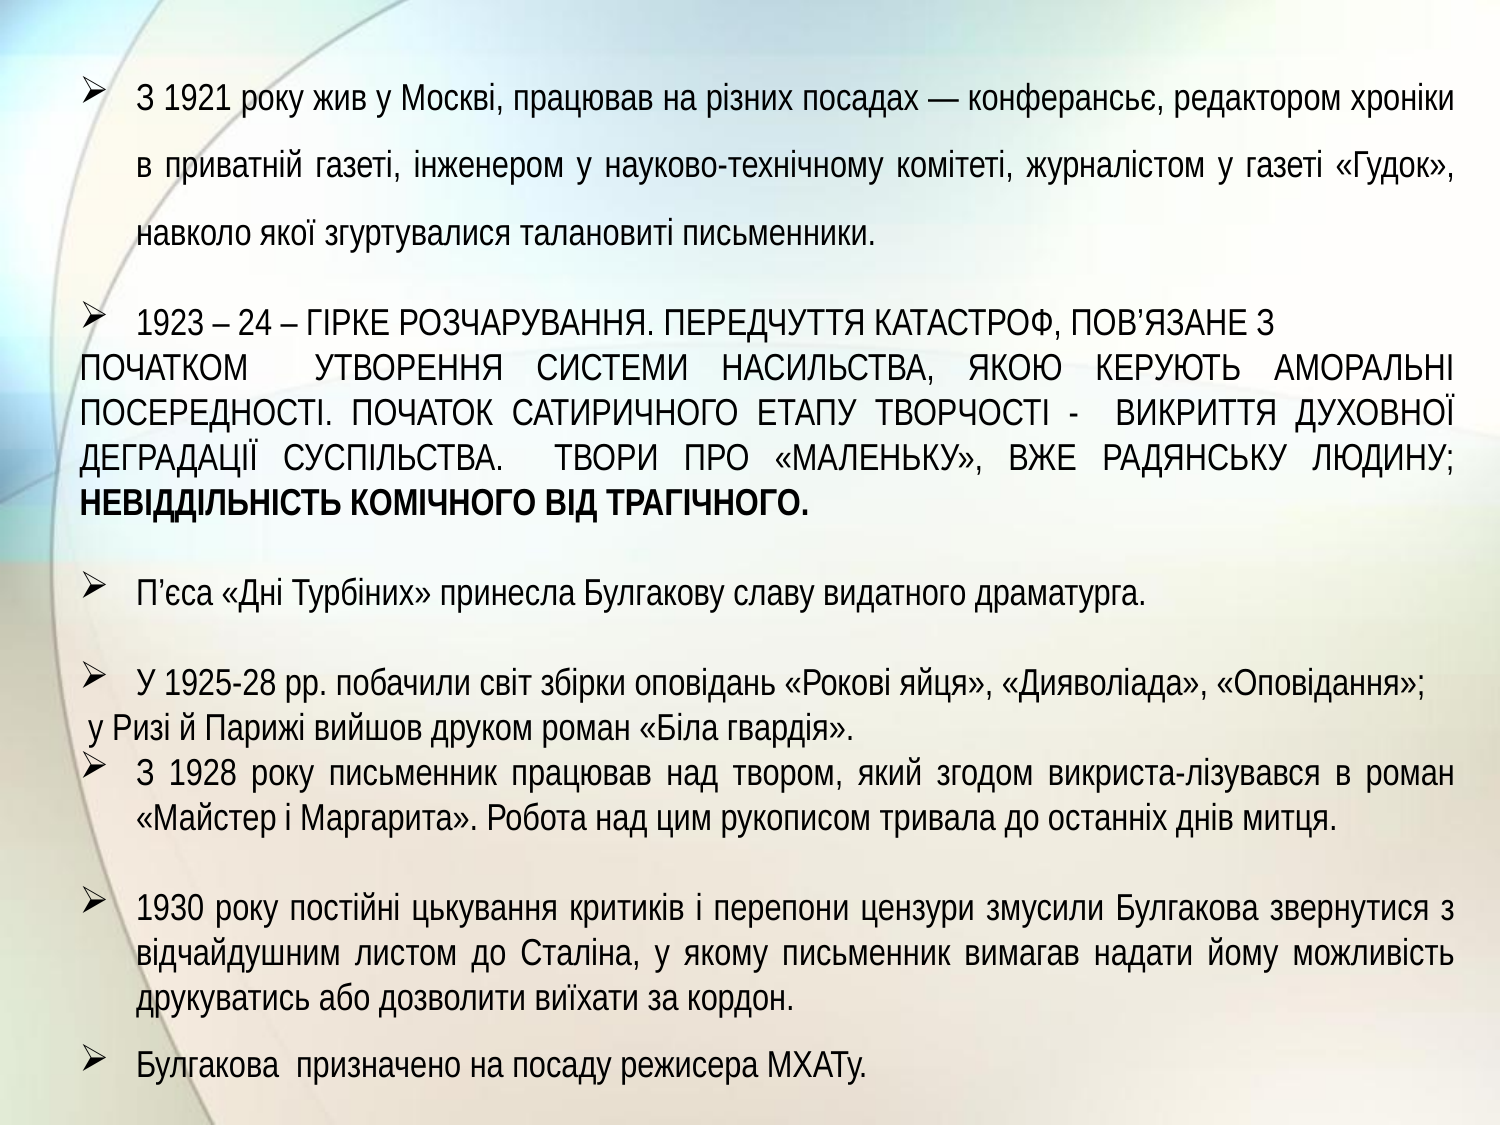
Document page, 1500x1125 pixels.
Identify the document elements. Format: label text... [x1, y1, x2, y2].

picture [0, 0, 1500, 1125]
text_box З 1921 року жив у Москві, працював на різних посадах — конферансьє, редактором хроніки в приватній газеті, інженером у науково-технічному комітеті, журналістом у газеті «Гудок», навколо якої згуртувалися талановиті письменники. 1923 – 24 – гірке розчарування. передчуття катастроф, пов’язане з початком утворення системи насильства, якою керують аморальні посередності. Початок сатиричного етапу творчості - викриття духовної деградації суспільства. Твори про «маленьку», вже радянську людину; НЕВІДДІЛЬНІСТЬ комічного від трагічного. П’єса «Дні Турбіних» принесла Булгакову славу видатного драматурга. У 1925-28 рр. побачили світ збірки оповідань «Рокові яйця», «Дияволіада», «Оповідання»; у Ризі й Парижі вийшов друком роман «Біла гвардія». З 1928 року письменник працював над твором, який згодом викриста-лізувався в роман «Майстер і Маргарита». Робота над цим рукописом тривала до останніх днів митця. 1930 року постійні цькування критиків і перепони цензури змусили Булгакова звернутися з відчайдушним листом до Сталіна, у якому письменник вимагав надати йому можливість друкуватись або дозволити виїхати за кордон. Булгакова призначено на посаду режисера МХАТу. [64, 42, 1471, 1093]
